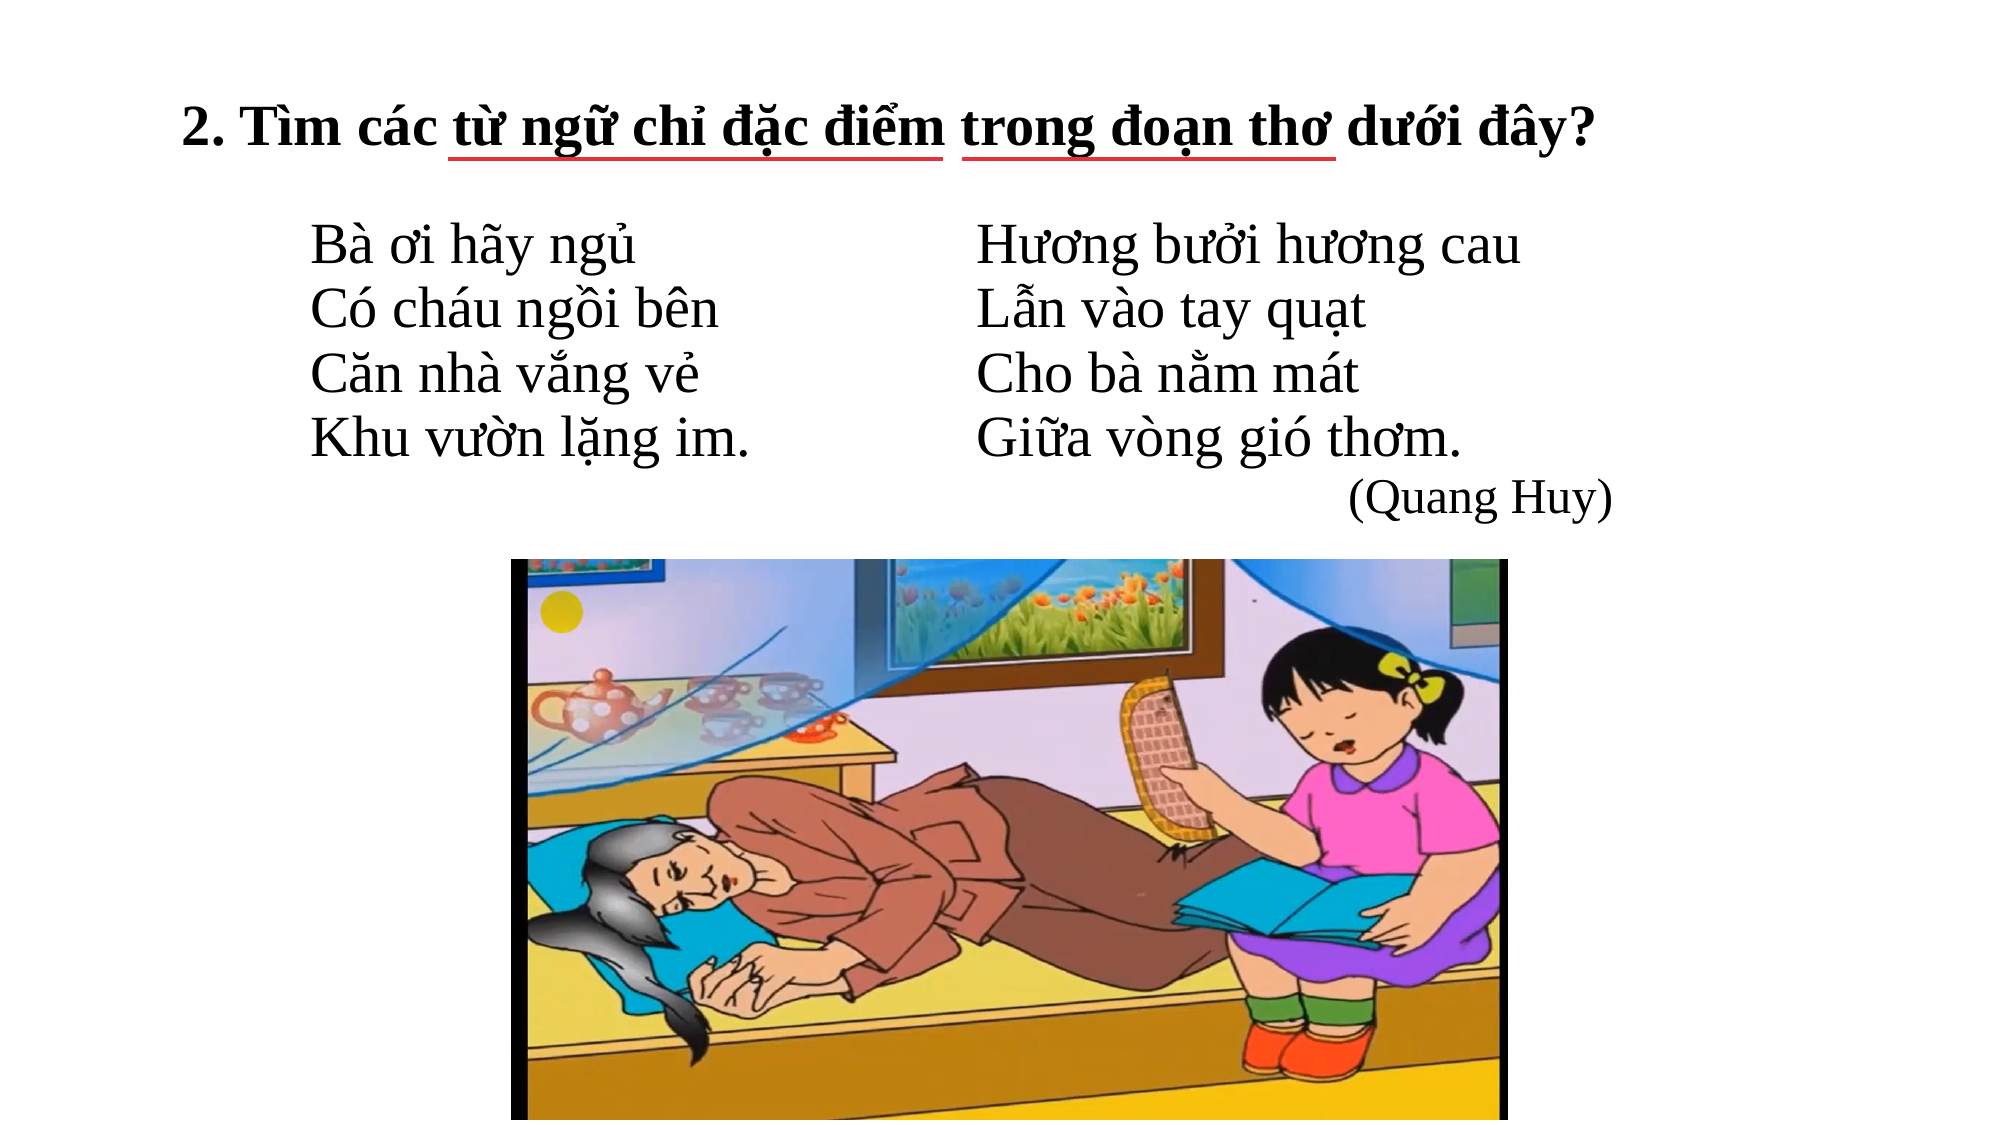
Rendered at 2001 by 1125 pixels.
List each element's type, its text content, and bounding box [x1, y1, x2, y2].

table_header Hương bưởi hương cau Lẫn vào tay quạt Cho bà nằm mát Giữa vòng gió thơm. (Quang Huy) [963, 205, 1628, 556]
table_header Bà ơi hãy ngủ Có cháu ngồi bên Căn nhà vắng vẻ Khu vườn lặng im. [296, 205, 961, 556]
text_box 2. Tìm các từ ngữ chỉ đặc điểm trong đoạn thơ dưới đây? [167, 79, 1615, 165]
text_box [510, 558, 1509, 1121]
